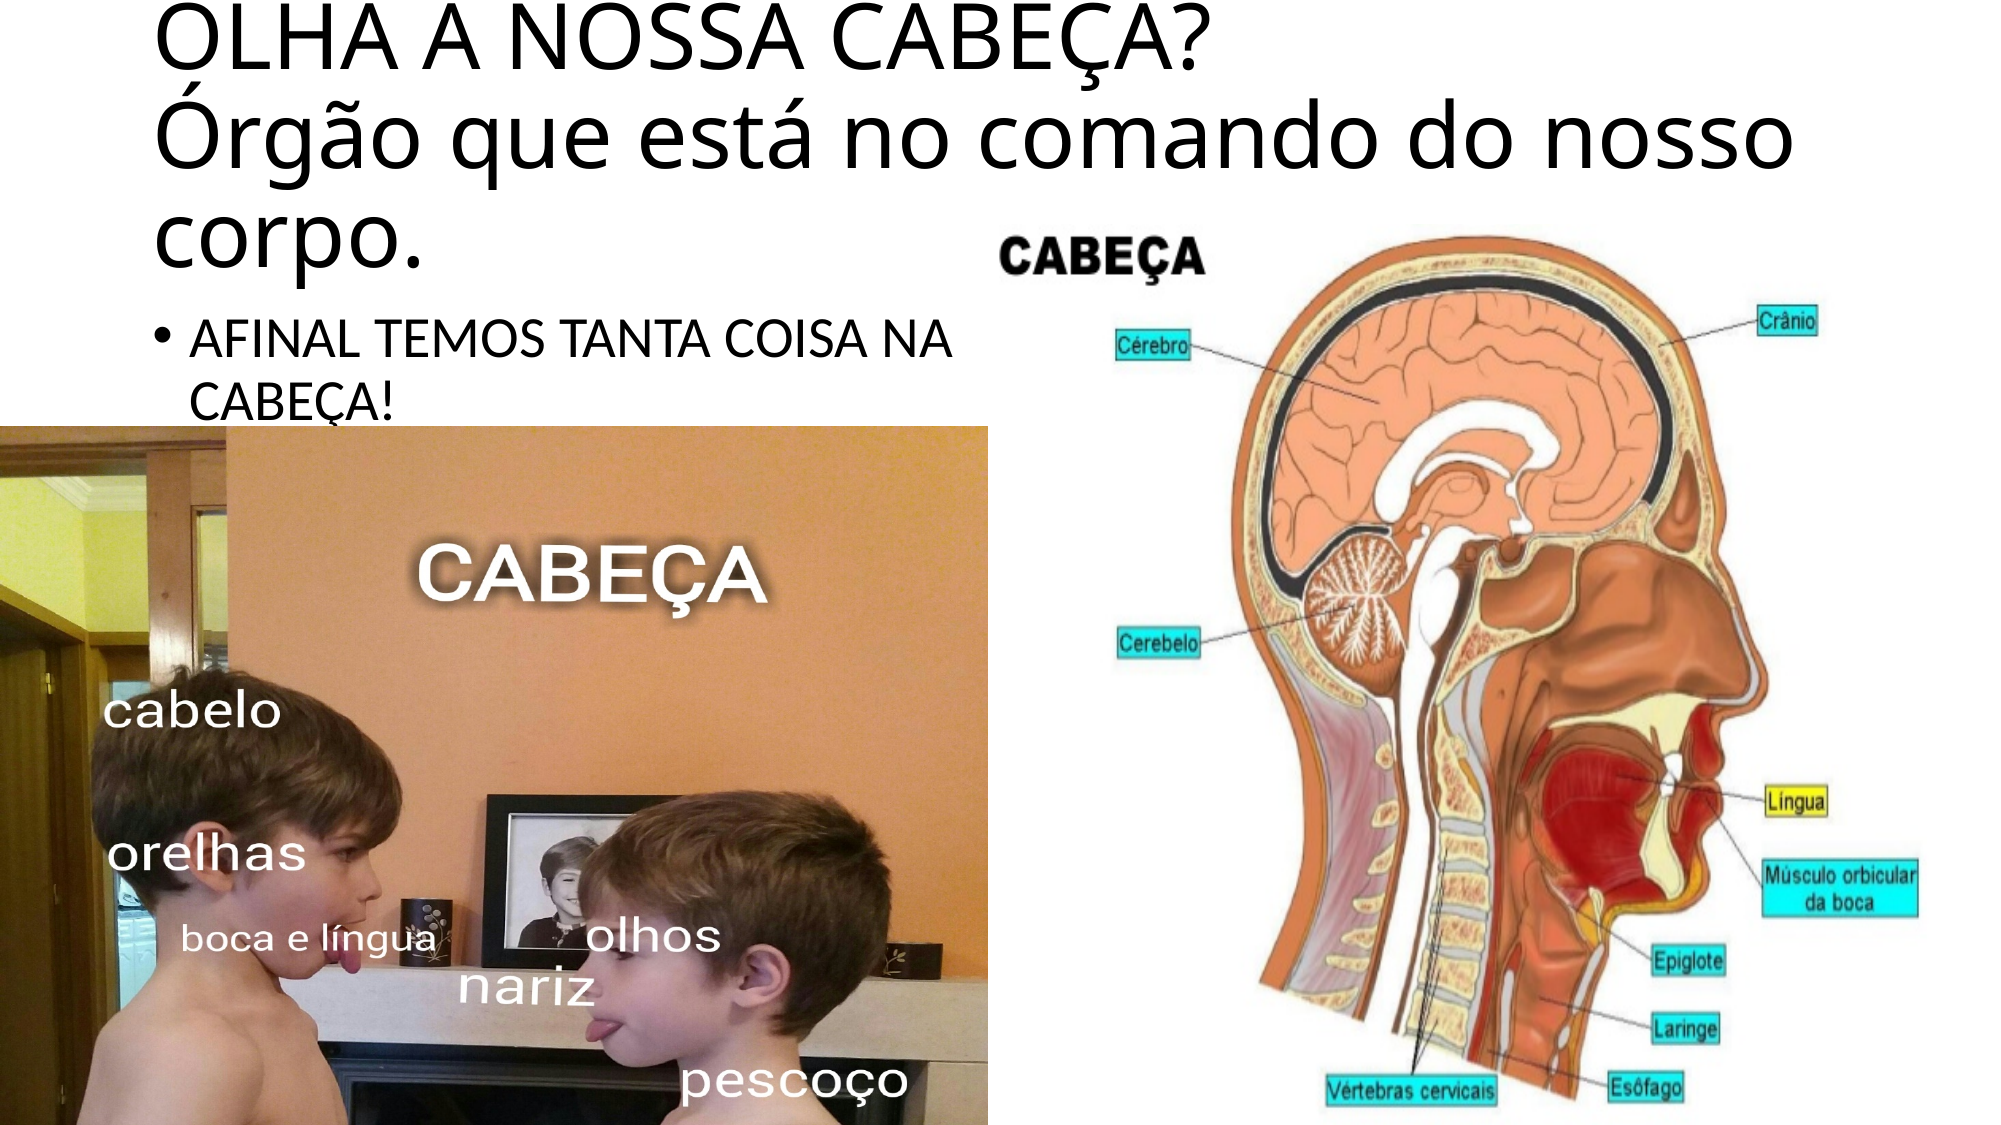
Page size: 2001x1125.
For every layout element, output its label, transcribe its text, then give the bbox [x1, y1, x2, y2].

title OLHA A NOSSA CABEÇA? Órgão que está no comando do nosso corpo. [137, 0, 1863, 278]
picture [0, 426, 988, 1125]
list AFINAL TEMOS TANTA COISA NA CABEÇA! [137, 299, 987, 426]
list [987, 224, 2000, 1125]
